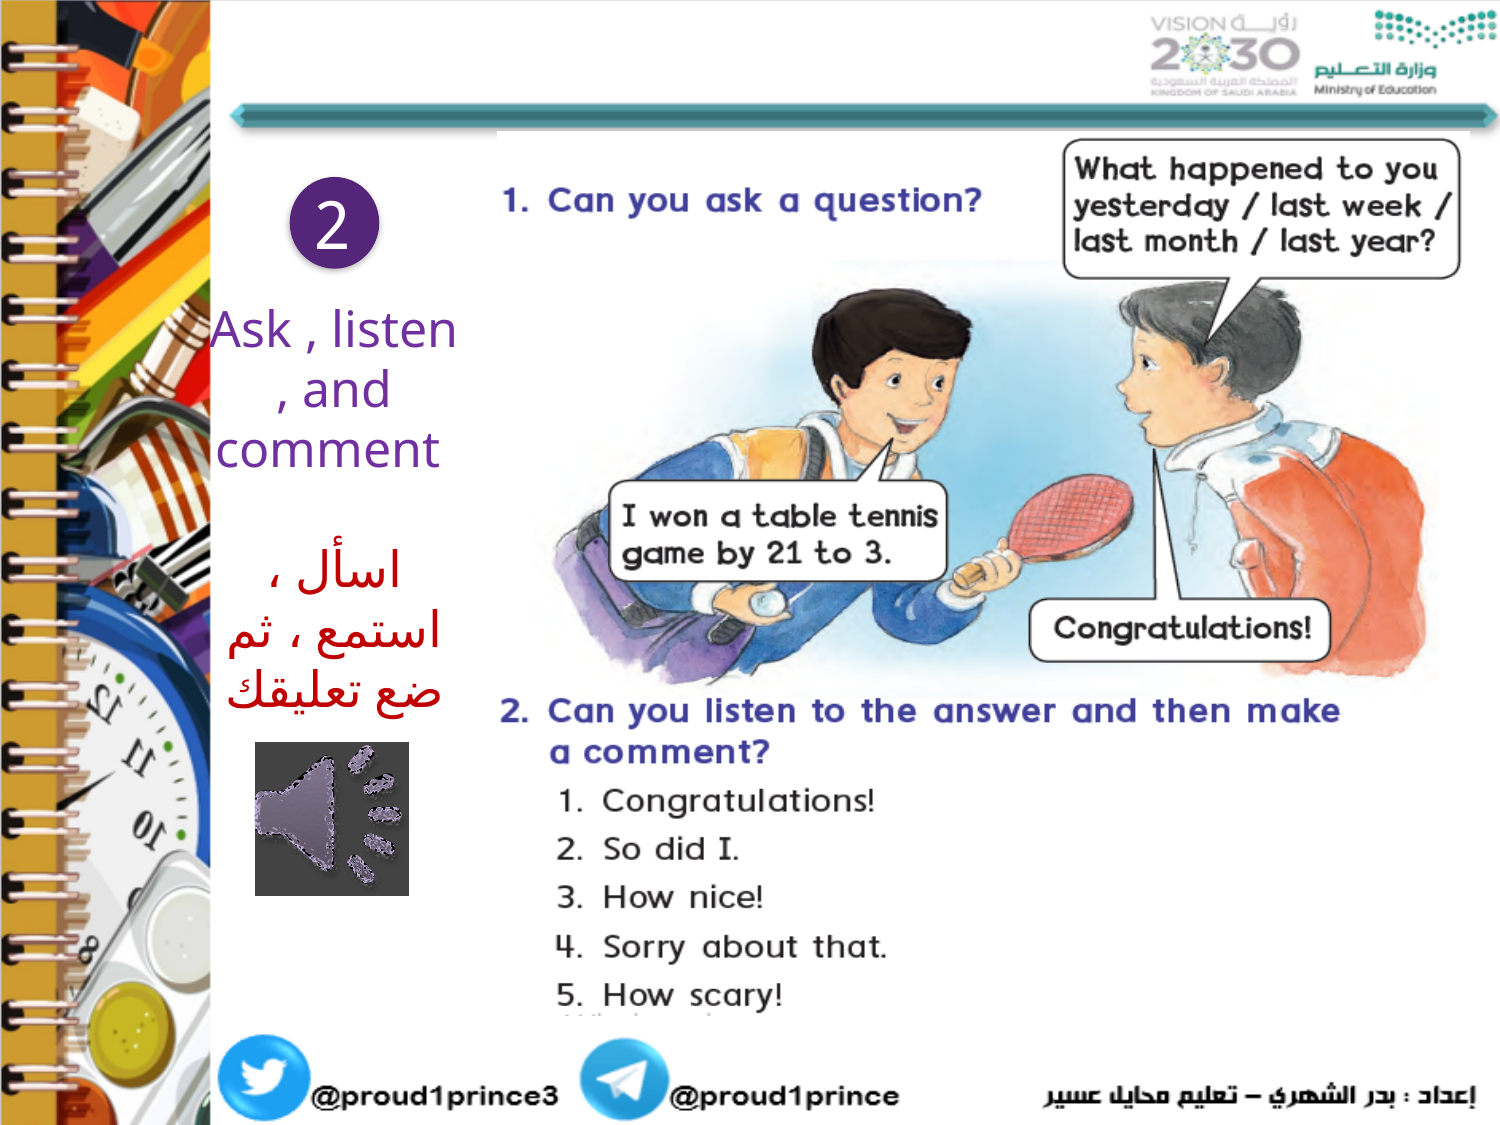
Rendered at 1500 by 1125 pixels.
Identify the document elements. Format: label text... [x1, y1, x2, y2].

text_box 2 [288, 175, 381, 270]
text_box Ask , listen , and comment اسأل ، استمع ، ثم ضع تعليقك [190, 289, 479, 725]
picture [0, 0, 1500, 1125]
